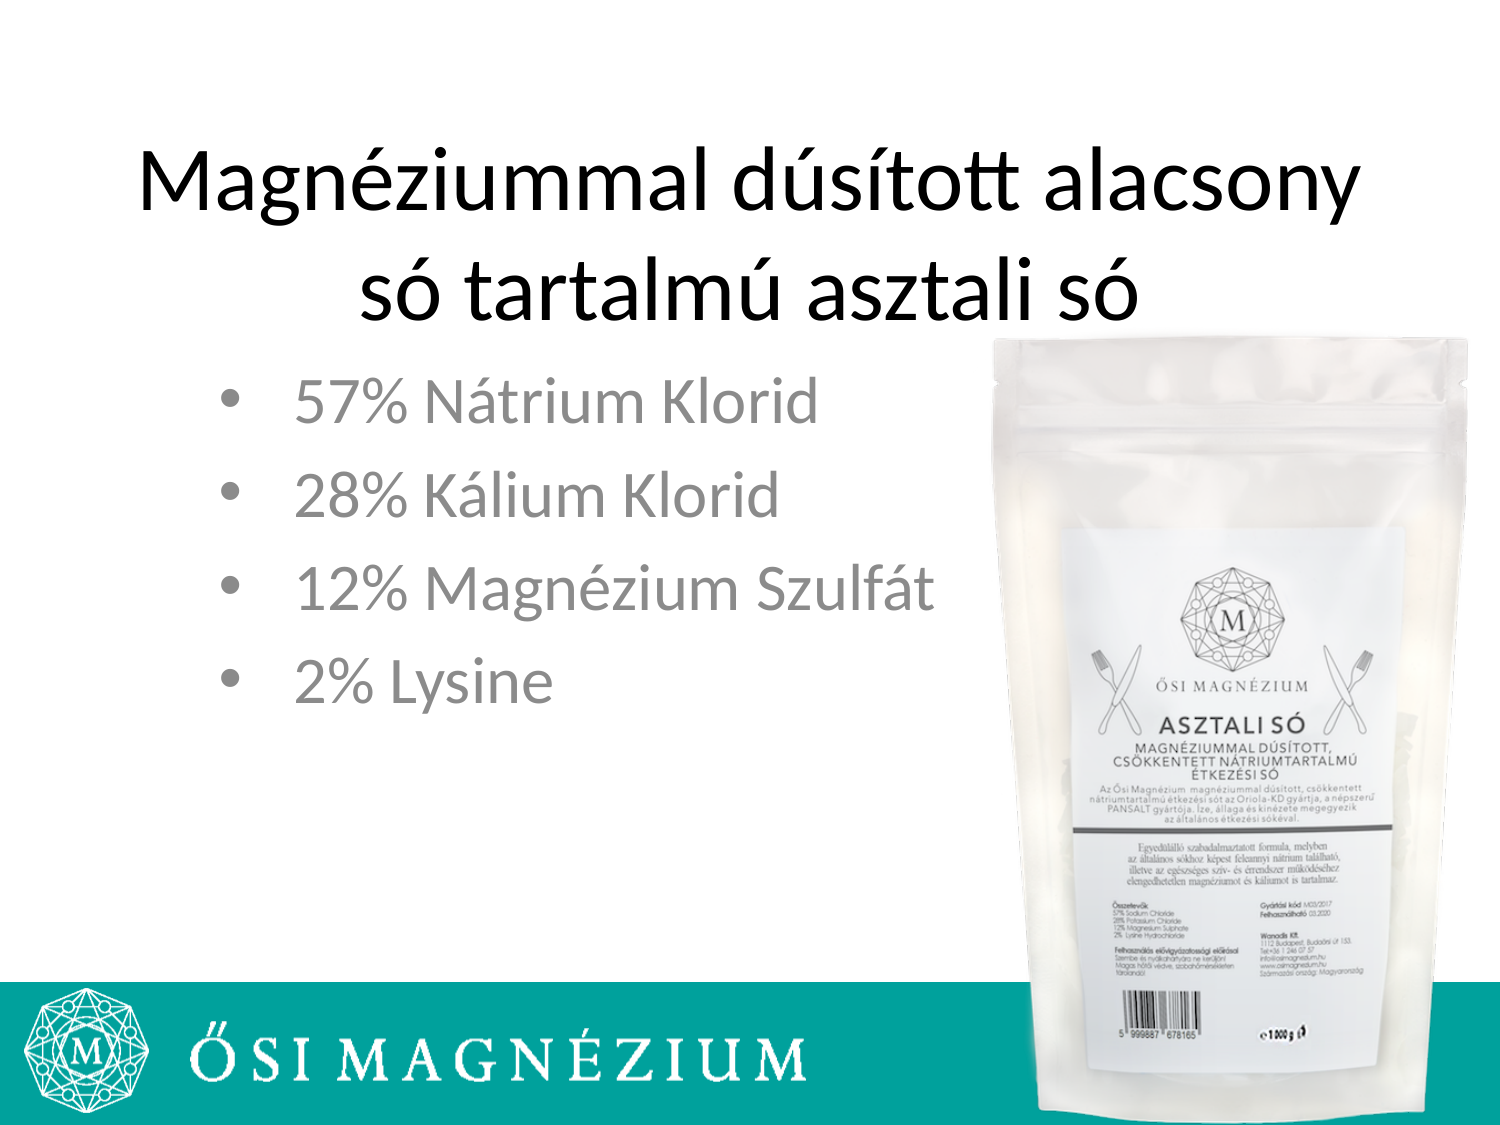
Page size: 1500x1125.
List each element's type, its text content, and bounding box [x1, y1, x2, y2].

picture [0, 319, 1500, 1125]
subtitle 57% Nátrium Klorid 28% Kálium Klorid 12% Magnézium Szulfát 2% Lysine [203, 349, 968, 945]
title Magnéziummal dúsított alacsony só tartalmú asztali só [112, 108, 1388, 350]
